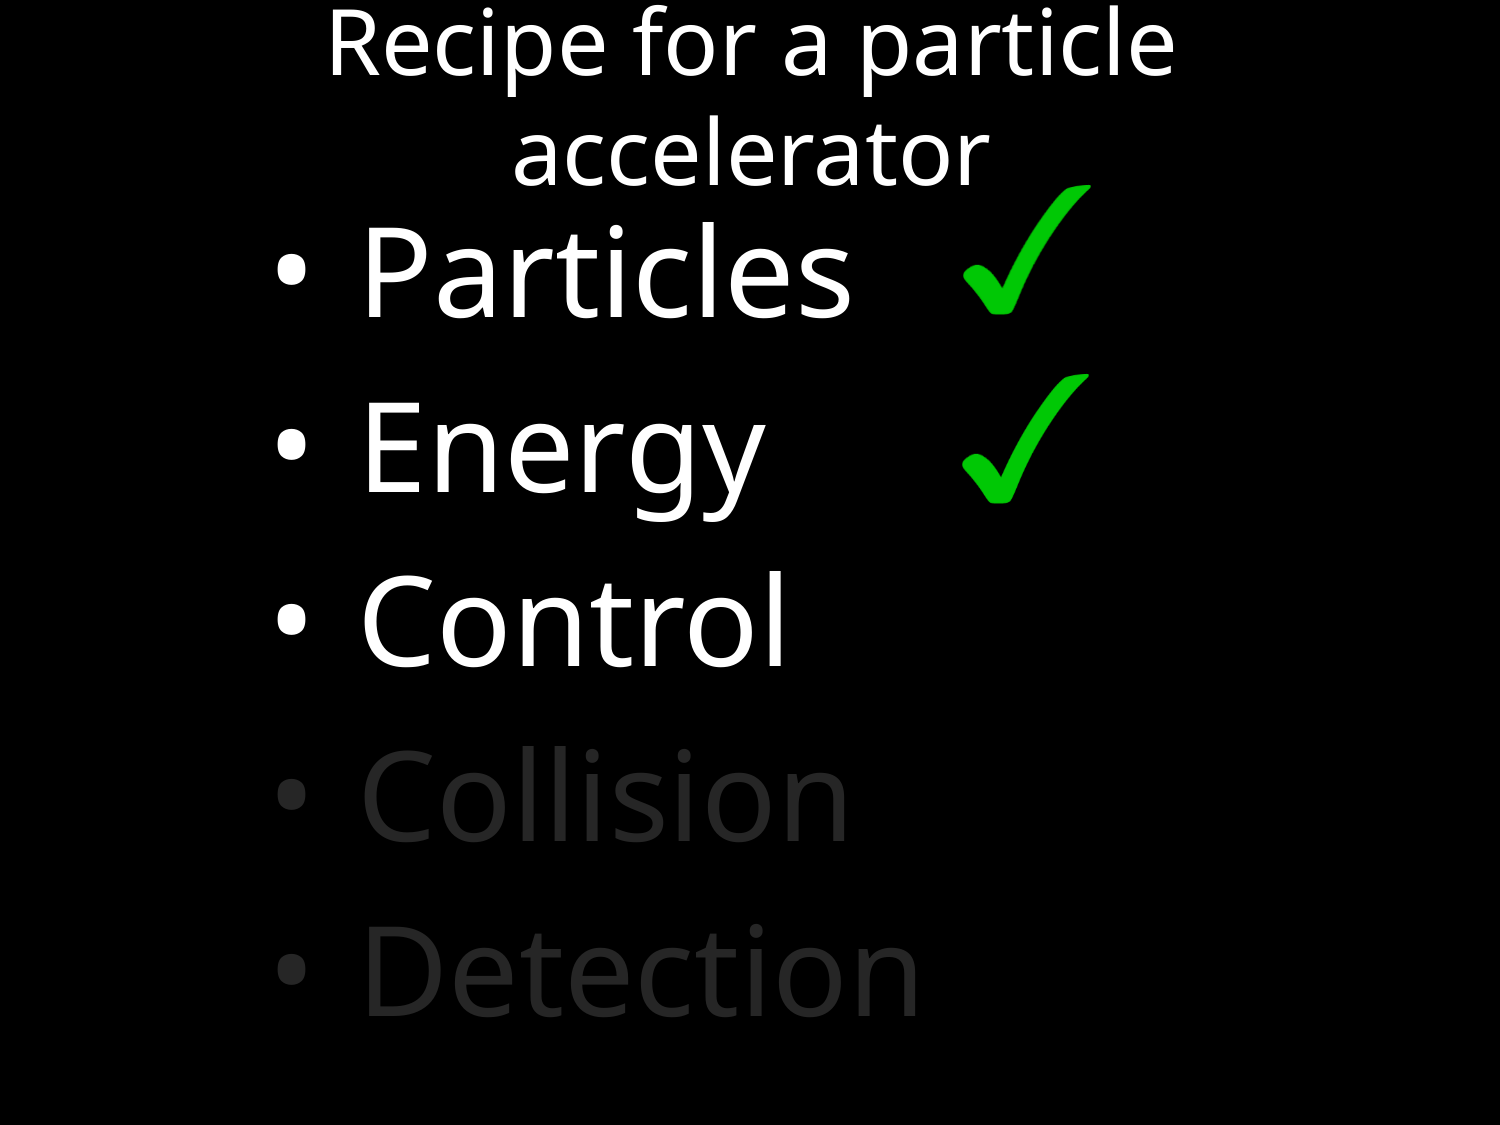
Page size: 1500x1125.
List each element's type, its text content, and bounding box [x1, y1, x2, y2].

title Recipe for a particle accelerator [76, 0, 1427, 188]
picture [960, 373, 1090, 504]
list Particles Energy Control Collision Detection [253, 184, 1500, 1047]
picture [962, 184, 1091, 315]
